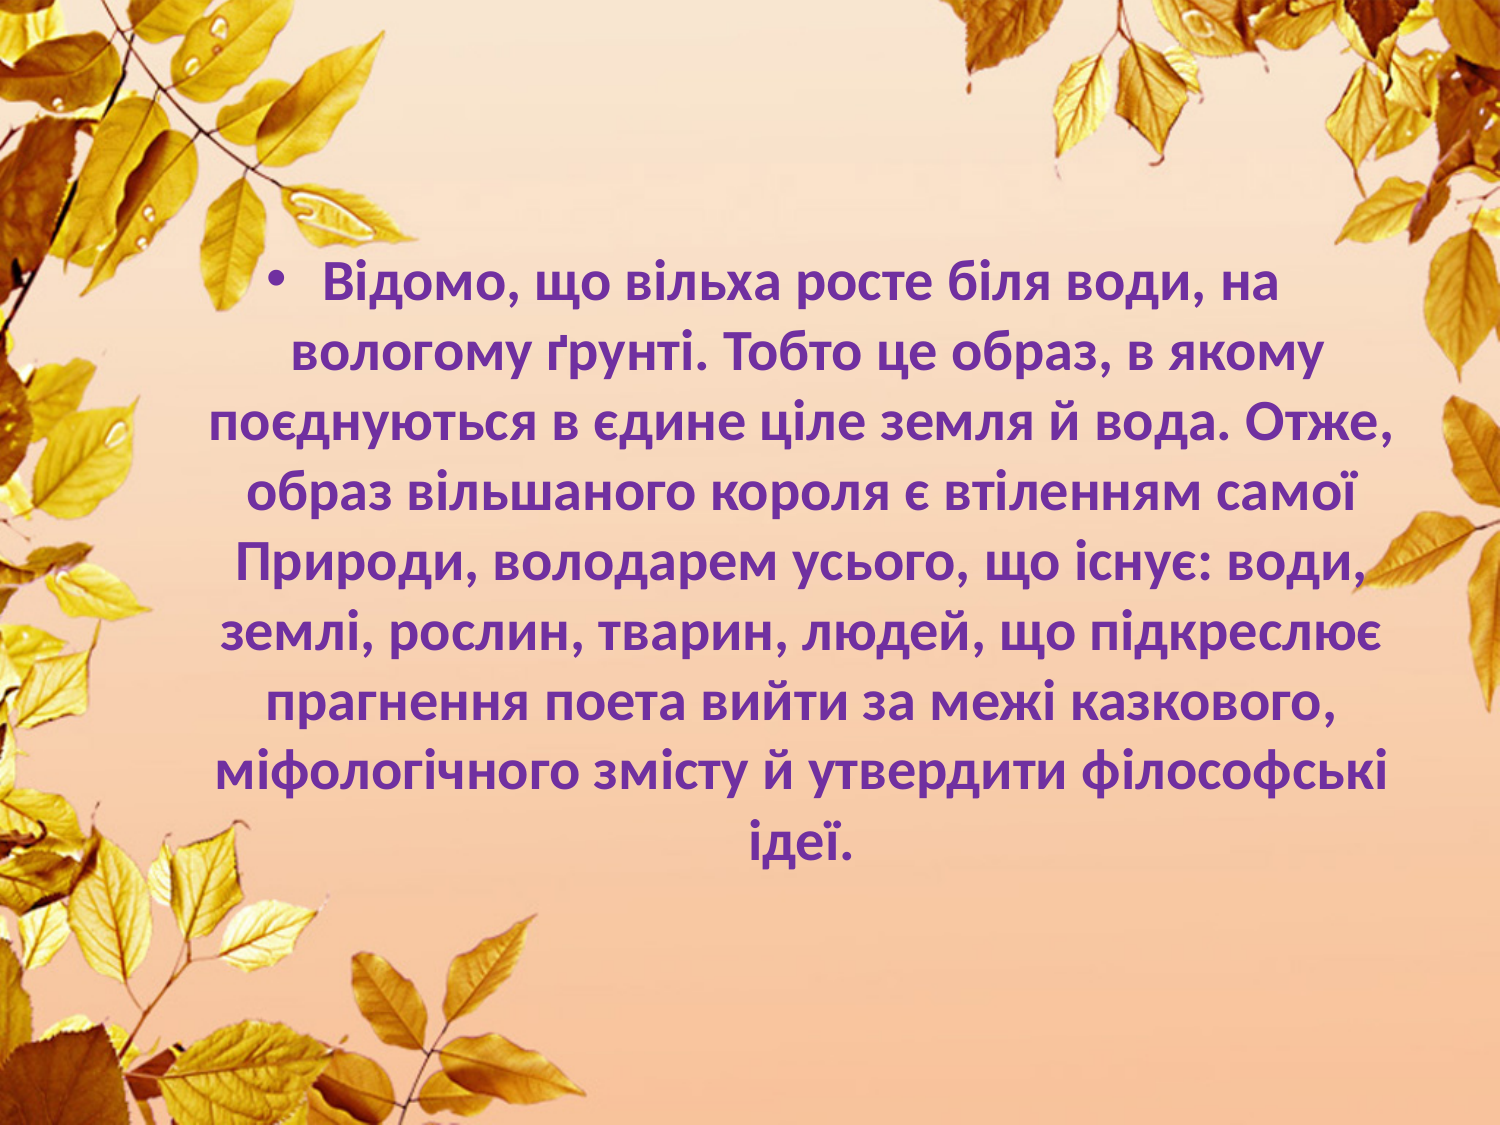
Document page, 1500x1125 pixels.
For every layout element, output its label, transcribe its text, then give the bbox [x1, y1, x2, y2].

list Відомо, що вільха росте біля води, на вологому ґрунті. Тобто це образ, в якому поєднуються в єдине ціле земля й вода. Отже, образ вільшаного короля є втіленням самої Природи, володарем усього, що існує: води, землі, рослин, тварин, людей, що підкреслює прагнення поета вийти за межі казкового, міфологічного змісту й утвердити філософські ідеї. [116, 234, 1430, 950]
picture [0, 0, 1500, 1125]
